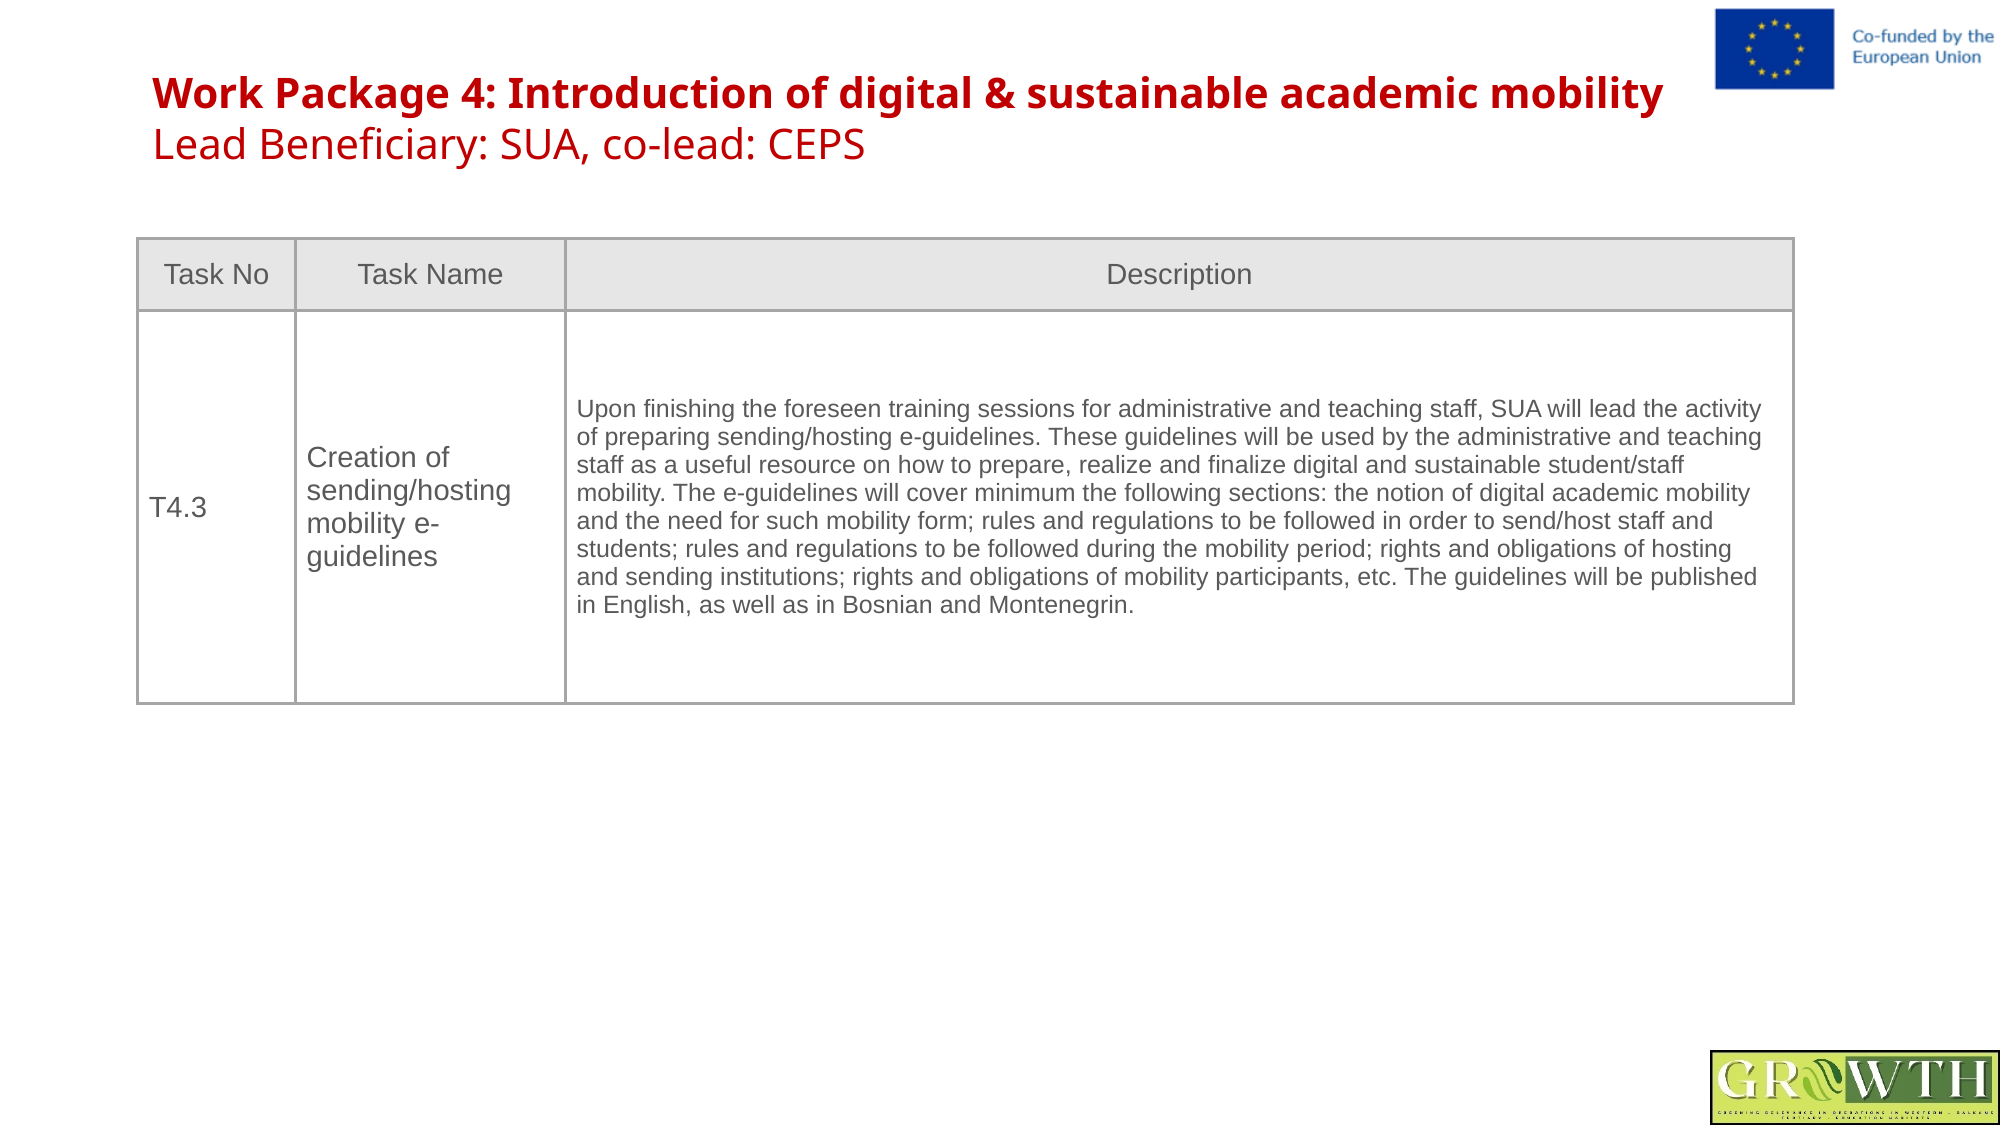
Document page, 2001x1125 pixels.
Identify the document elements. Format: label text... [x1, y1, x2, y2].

text_box Work Package 4: Introduction of digital & sustainable academic mobility Lead Beneficiary: SUA, co-lead: CEPS [137, 59, 1863, 180]
table_header Task No [139, 240, 294, 309]
picture [1709, 1050, 2000, 1125]
table_cell Creation of sending/hosting mobility e-guidelines [297, 312, 564, 702]
table_header Description [567, 240, 1792, 309]
table_cell T4.3 [139, 312, 294, 702]
table_cell Upon finishing the foreseen training sessions for administrative and teaching staff, SUA will lead the activity of preparing sending/hosting e-guidelines. These guidelines will be used by the administrative and teaching staff as a useful resource on how to prepare, realize and finalize digital and sustainable student/staff mobility. The e-guidelines will cover minimum the following sections: the notion of digital academic mobility and the need for such mobility form; rules and regulations to be followed in order to send/host staff and students; rules and regulations to be followed during the mobility period; rights and obligations of hosting and sending institutions; rights and obligations of mobility participants, etc. The guidelines will be published in English, as well as in Bosnian and Montenegrin. [567, 312, 1792, 702]
picture [1709, 1, 2000, 92]
table_header Task Name [297, 240, 564, 309]
text_box [137, 238, 1960, 1050]
